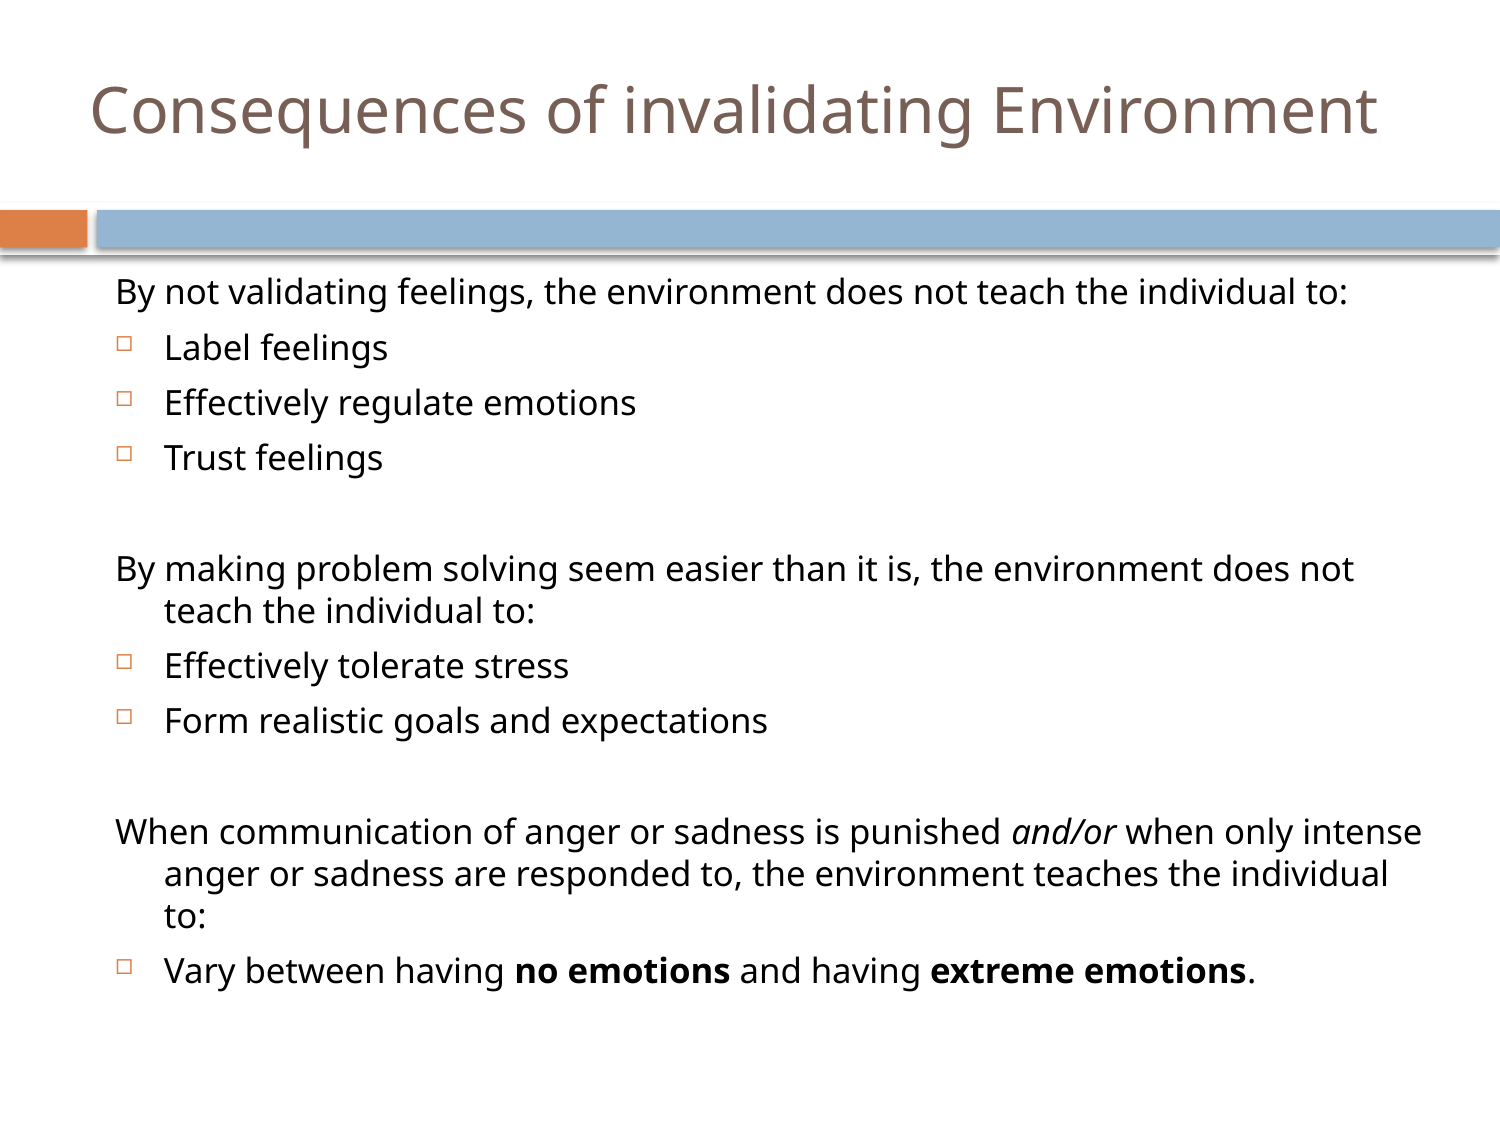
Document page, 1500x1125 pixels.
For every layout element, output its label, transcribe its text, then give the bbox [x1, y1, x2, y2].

list By not validating feelings, the environment does not teach the individual to: Label feelings Effectively regulate emotions Trust feelings By making problem solving seem easier than it is, the environment does not teach the individual to: Effectively tolerate stress Form realistic goals and expectations When communication of anger or sadness is punished and/or when only intense anger or sadness are responded to, the environment teaches the individual to: Vary between having no emotions and having extreme emotions. [100, 262, 1438, 1000]
title Consequences of invalidating Environment [75, 61, 1425, 155]
